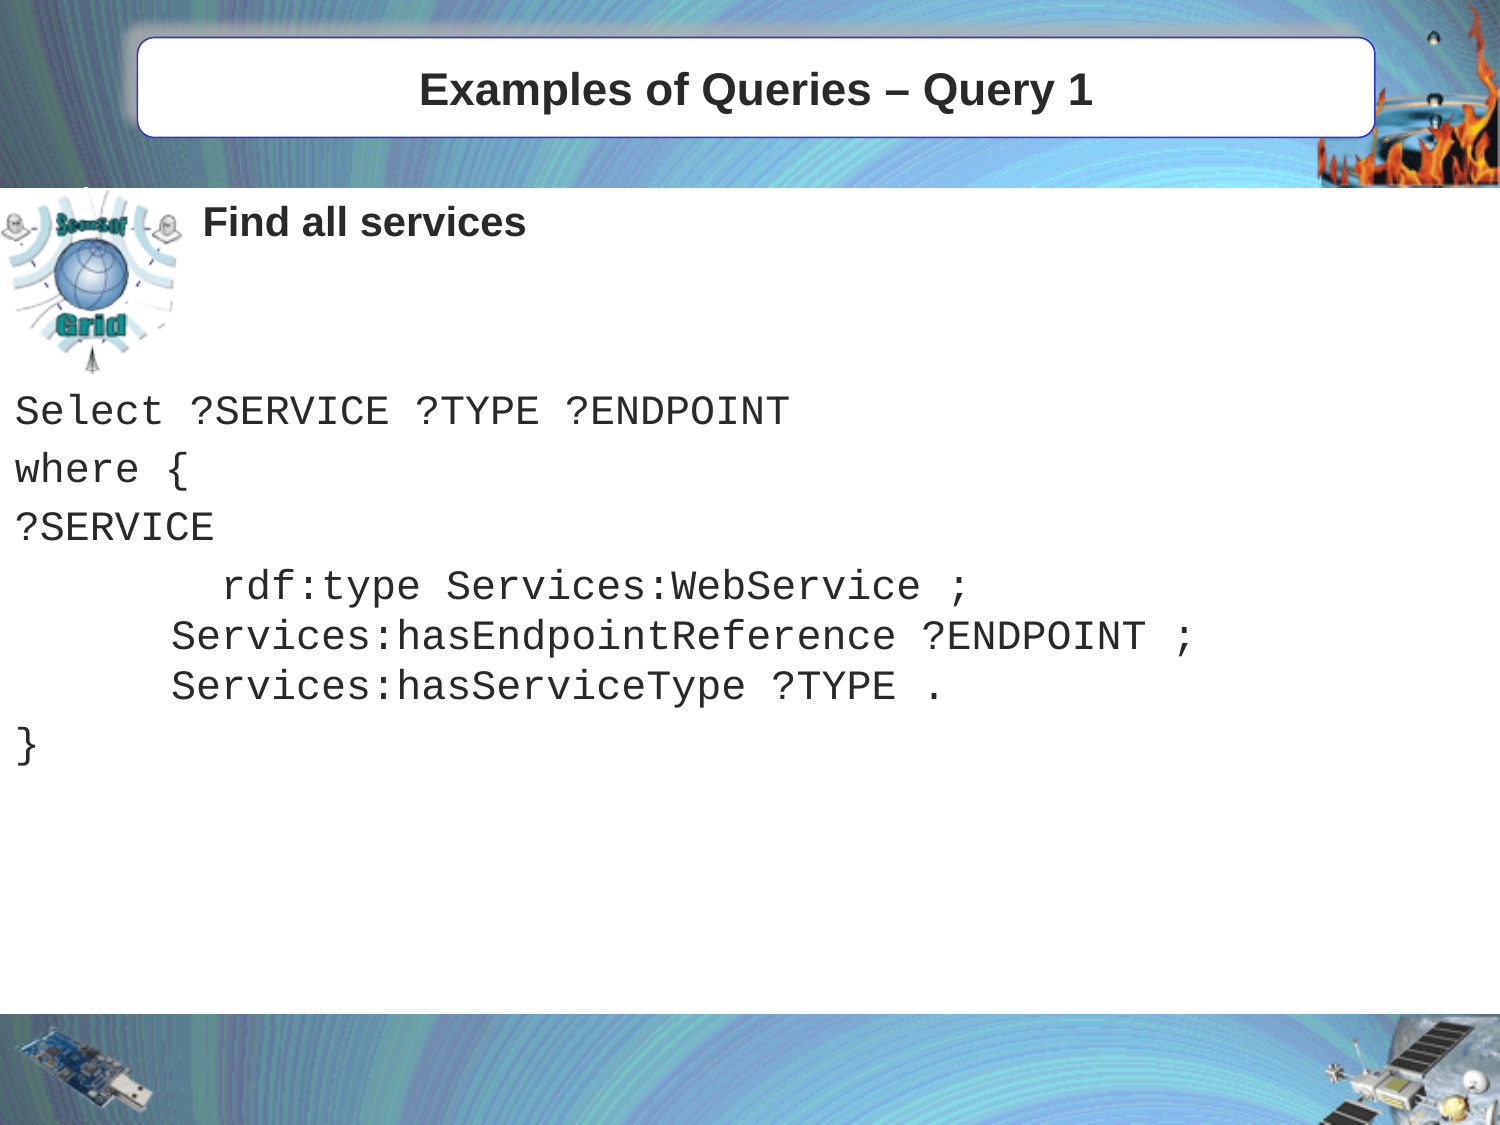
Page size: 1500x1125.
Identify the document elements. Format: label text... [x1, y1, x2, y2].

text_box Select ?SERVICE ?TYPE ?ENDPOINT where { ?SERVICE rdf:type Services:WebService ; Services:hasEndpointReference ?ENDPOINT ; Services:hasServiceType ?TYPE . } [0, 375, 1282, 985]
list Find all services [187, 187, 1442, 282]
title Examples of Queries – Query 1 [162, 37, 1350, 138]
picture [0, 0, 1500, 374]
picture [0, 1014, 1500, 1125]
